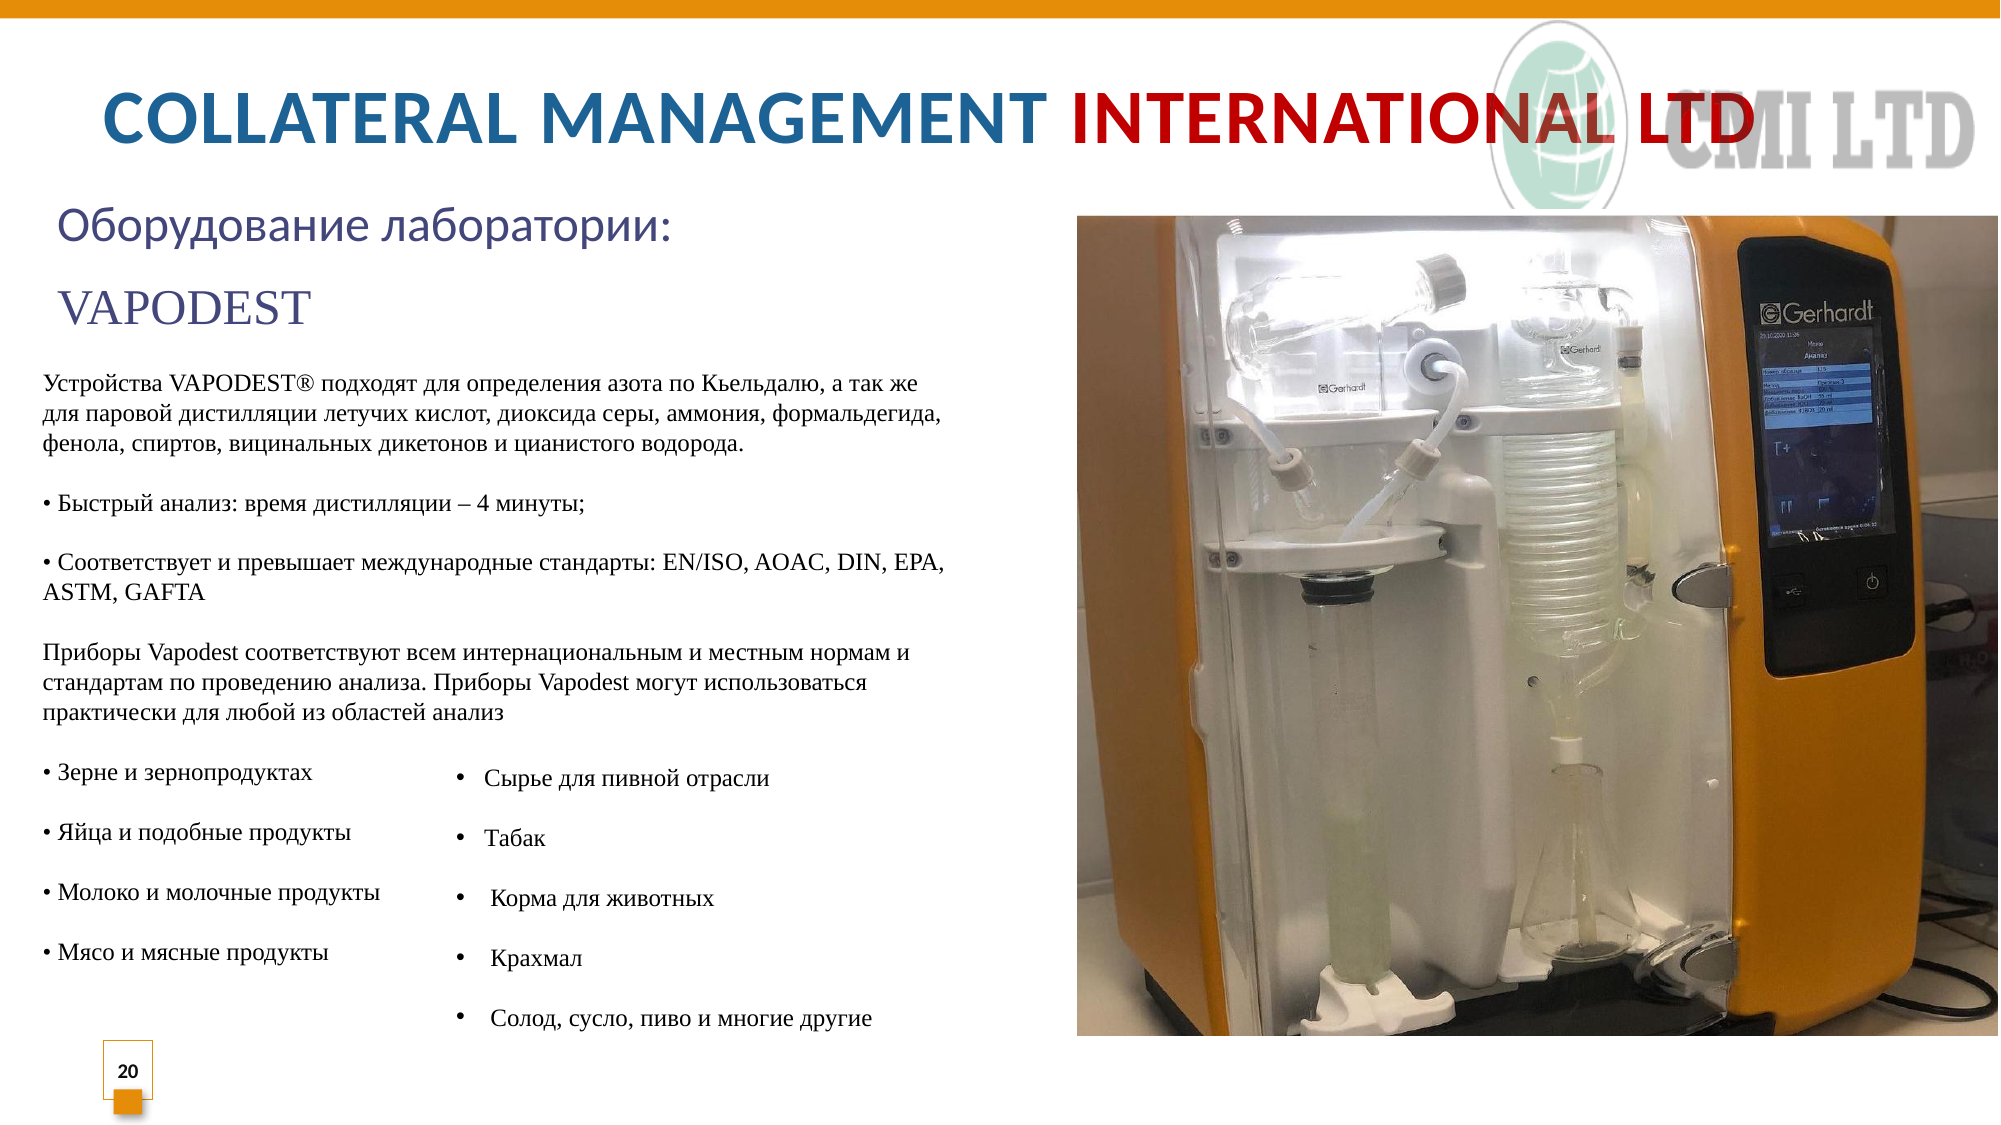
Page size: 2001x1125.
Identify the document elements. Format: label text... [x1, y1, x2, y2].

text_box Сырье для пивной отрасли Табак Корма для животных Крахмал Солод, сусло, пиво и многие другие [441, 754, 1073, 1039]
list Оборудование лаборатории: VAPODEST [42, 190, 1480, 345]
text_box Устройства VAPODEST® подходят для определения азота по Кьельдалю, а так же для паровой дистилляции летучих кислот, диоксида серы, аммония, формальдегида, фенола, спиртов, вицинальных дикетонов и цианистого водорода. • Быстрый анализ: время дистилляции – 4 минуты; • Соответствует и превышает международные стандарты: EN/ISO, AOAC, DIN, EPA, ASTM, GAFTA Приборы Vapodest соответствуют всем интернациональным и местным нормам и стандартам по проведению анализа. Приборы Vapodest могут использоваться практически для любой из областей анализ • Зерне и зернопродуктах • Яйца и подобные продукты • Молоко и молочные продукты • Мясо и мясные продукты [27, 358, 976, 1125]
slide_number 20 [103, 1040, 153, 1100]
title Collateral Management International LTD [88, 59, 1480, 176]
text_box [113, 1089, 143, 1115]
picture [1077, 20, 1998, 1036]
